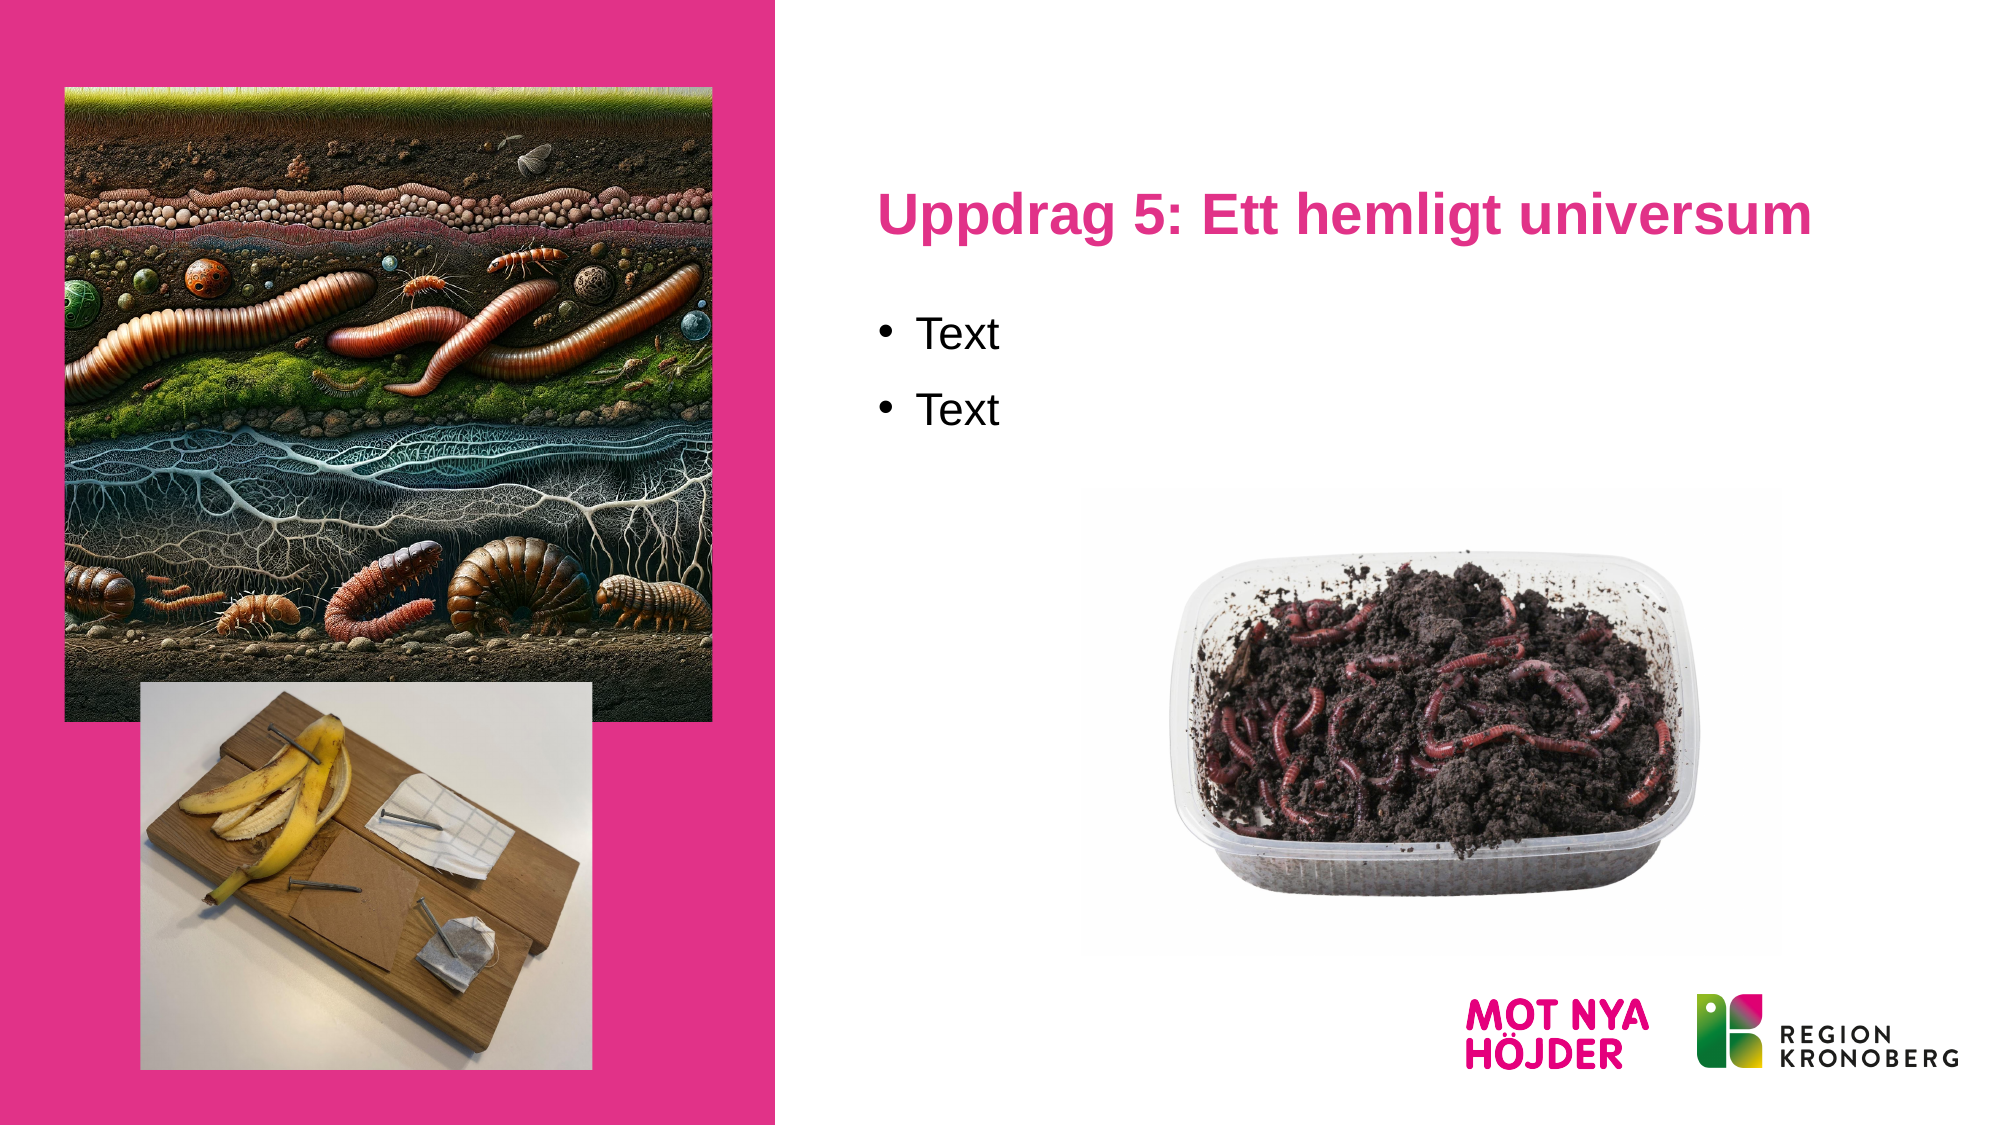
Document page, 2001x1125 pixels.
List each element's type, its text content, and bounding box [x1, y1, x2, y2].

picture [1081, 488, 1782, 956]
picture [1466, 998, 1649, 1070]
list Text Text [862, 295, 1764, 563]
text_box Uppdrag 5: Ett hemligt universum [862, 169, 2000, 264]
picture [1697, 994, 1958, 1068]
picture [64, 86, 713, 1070]
text_box [0, 0, 775, 1125]
